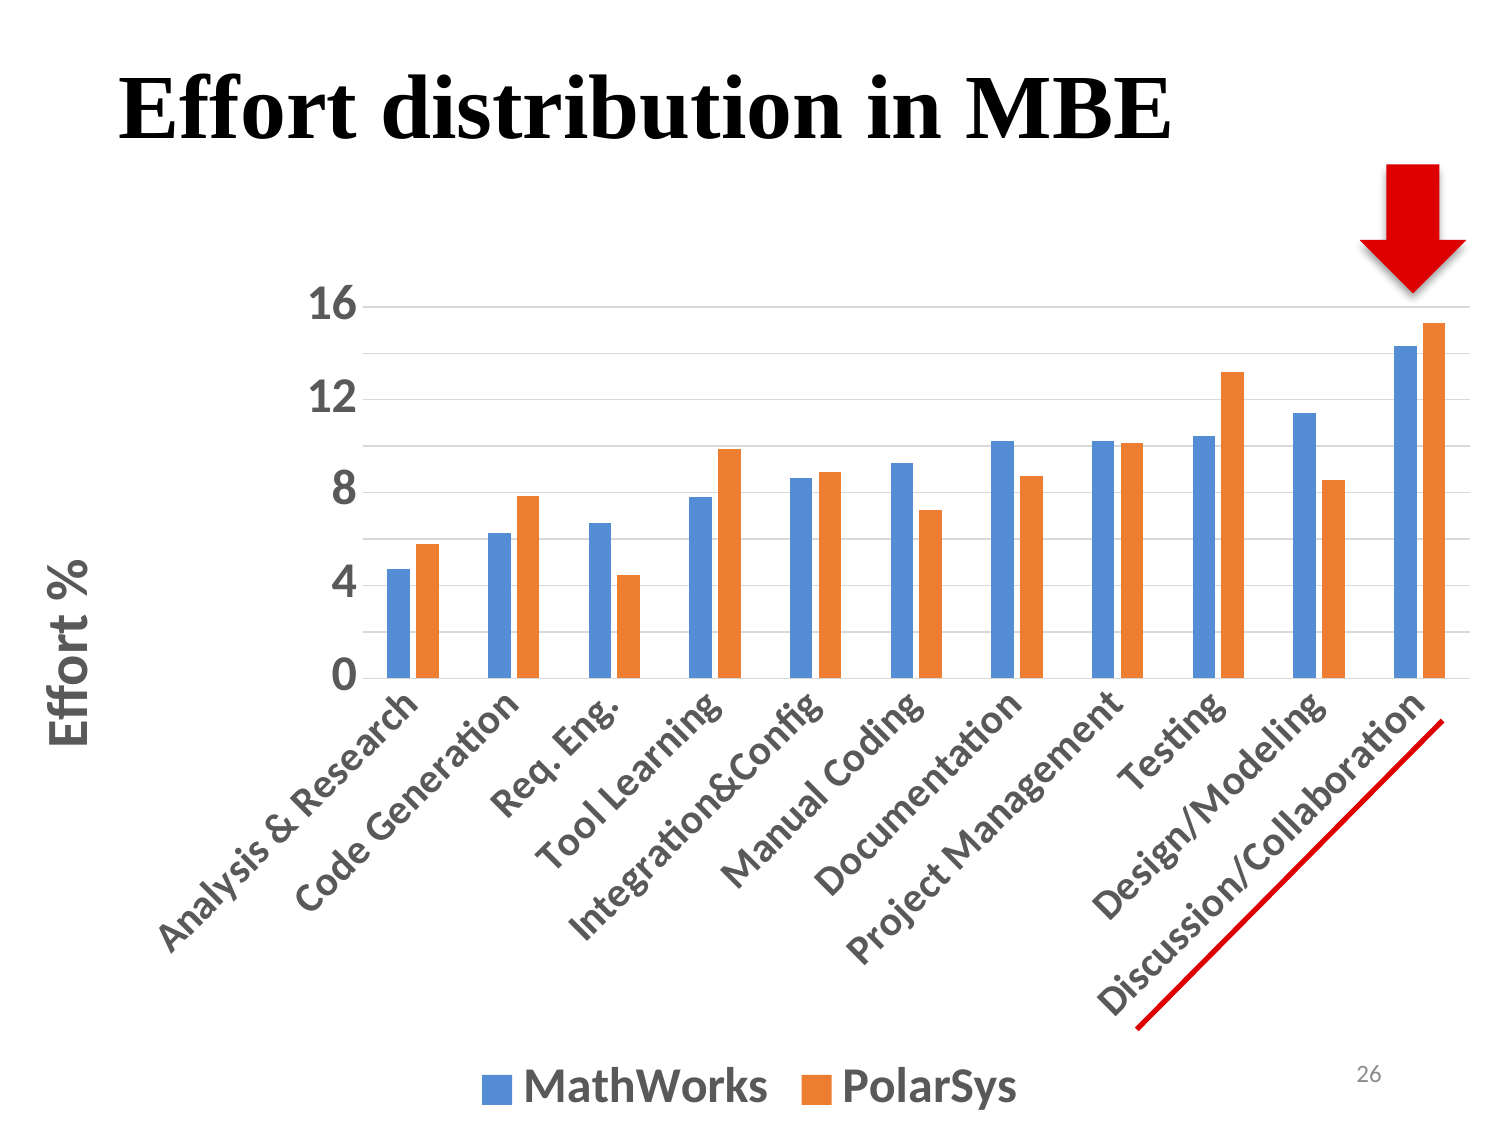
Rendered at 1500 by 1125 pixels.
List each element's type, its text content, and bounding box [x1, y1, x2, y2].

chart [0, 264, 1500, 1125]
text_box [1359, 164, 1467, 264]
title Effort distribution in MBE [103, 0, 1397, 218]
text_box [1136, 720, 1443, 1030]
